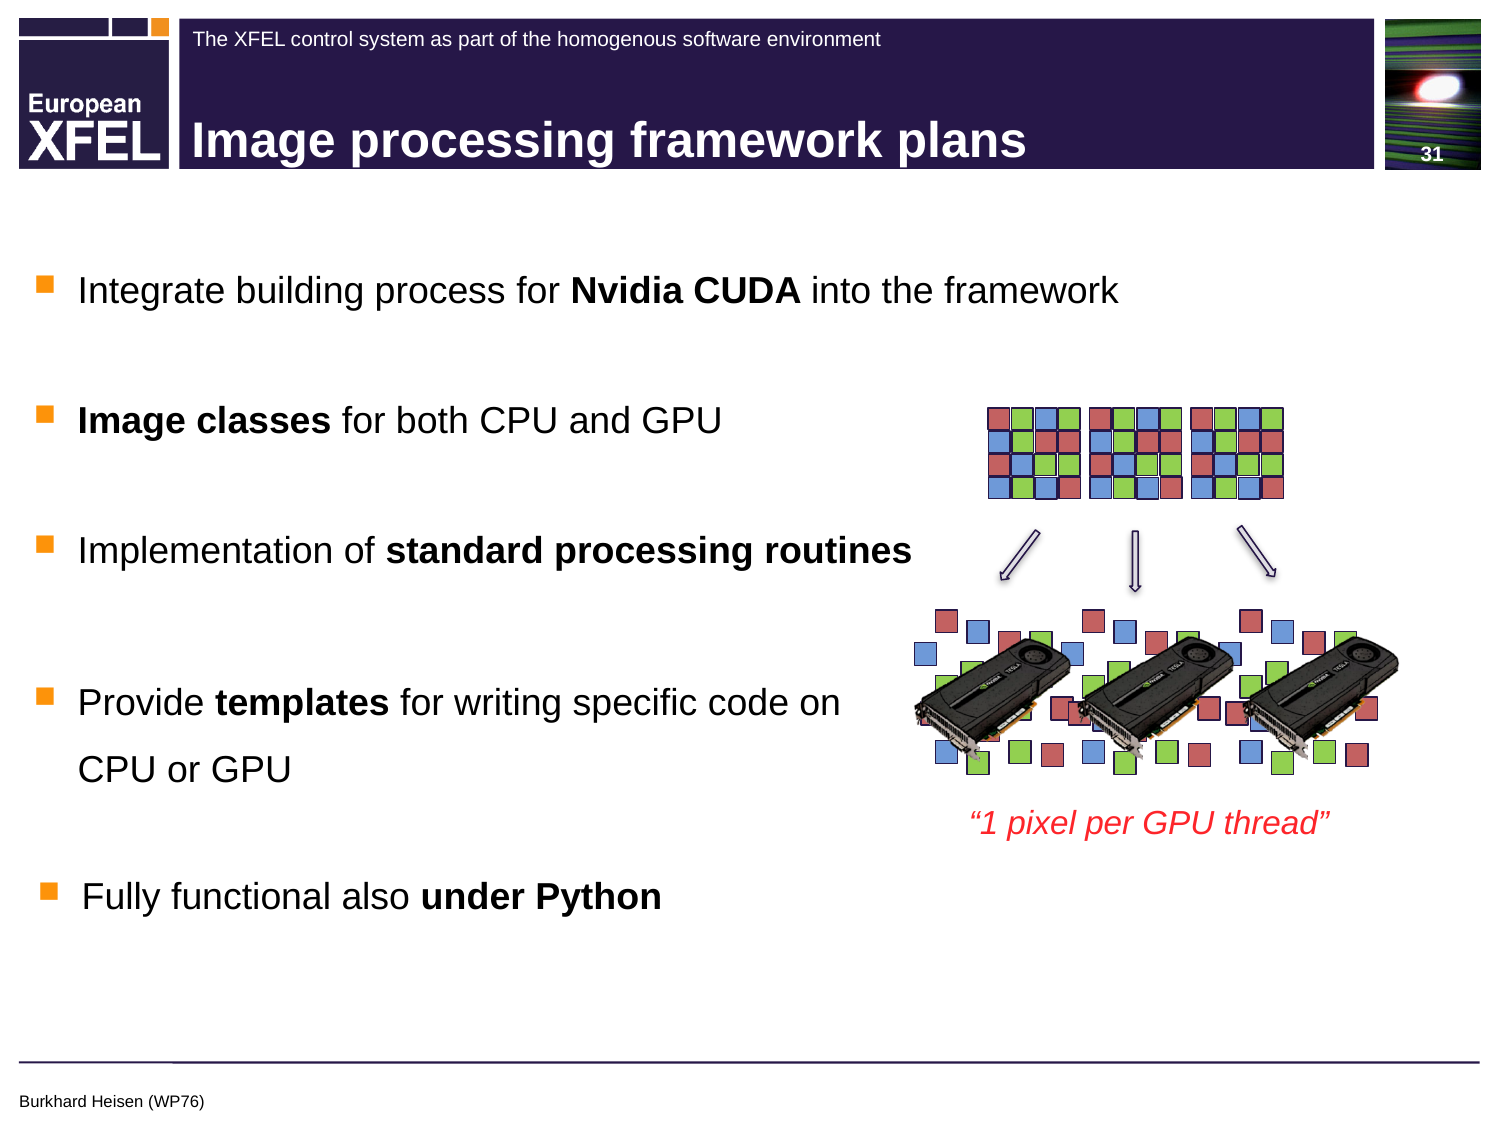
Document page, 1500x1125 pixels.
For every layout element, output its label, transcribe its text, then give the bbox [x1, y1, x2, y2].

text_box Fully functional also under Python [23, 865, 811, 925]
picture [1385, 19, 1481, 170]
footer Burkhard Heisen (WP76) [19, 1067, 955, 1111]
slide_number 31 [1384, 18, 1480, 169]
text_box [912, 407, 1400, 850]
title Image processing framework plans [179, 88, 1375, 168]
text_box Implementation of standard processing routines [19, 518, 907, 578]
picture [19, 18, 169, 169]
text_box Provide templates for writing specific code on CPU or GPU [19, 648, 888, 798]
text_box Image classes for both CPU and GPU [19, 388, 942, 448]
text_box Integrate building process for Nvidia CUDA into the framework [19, 258, 1436, 319]
